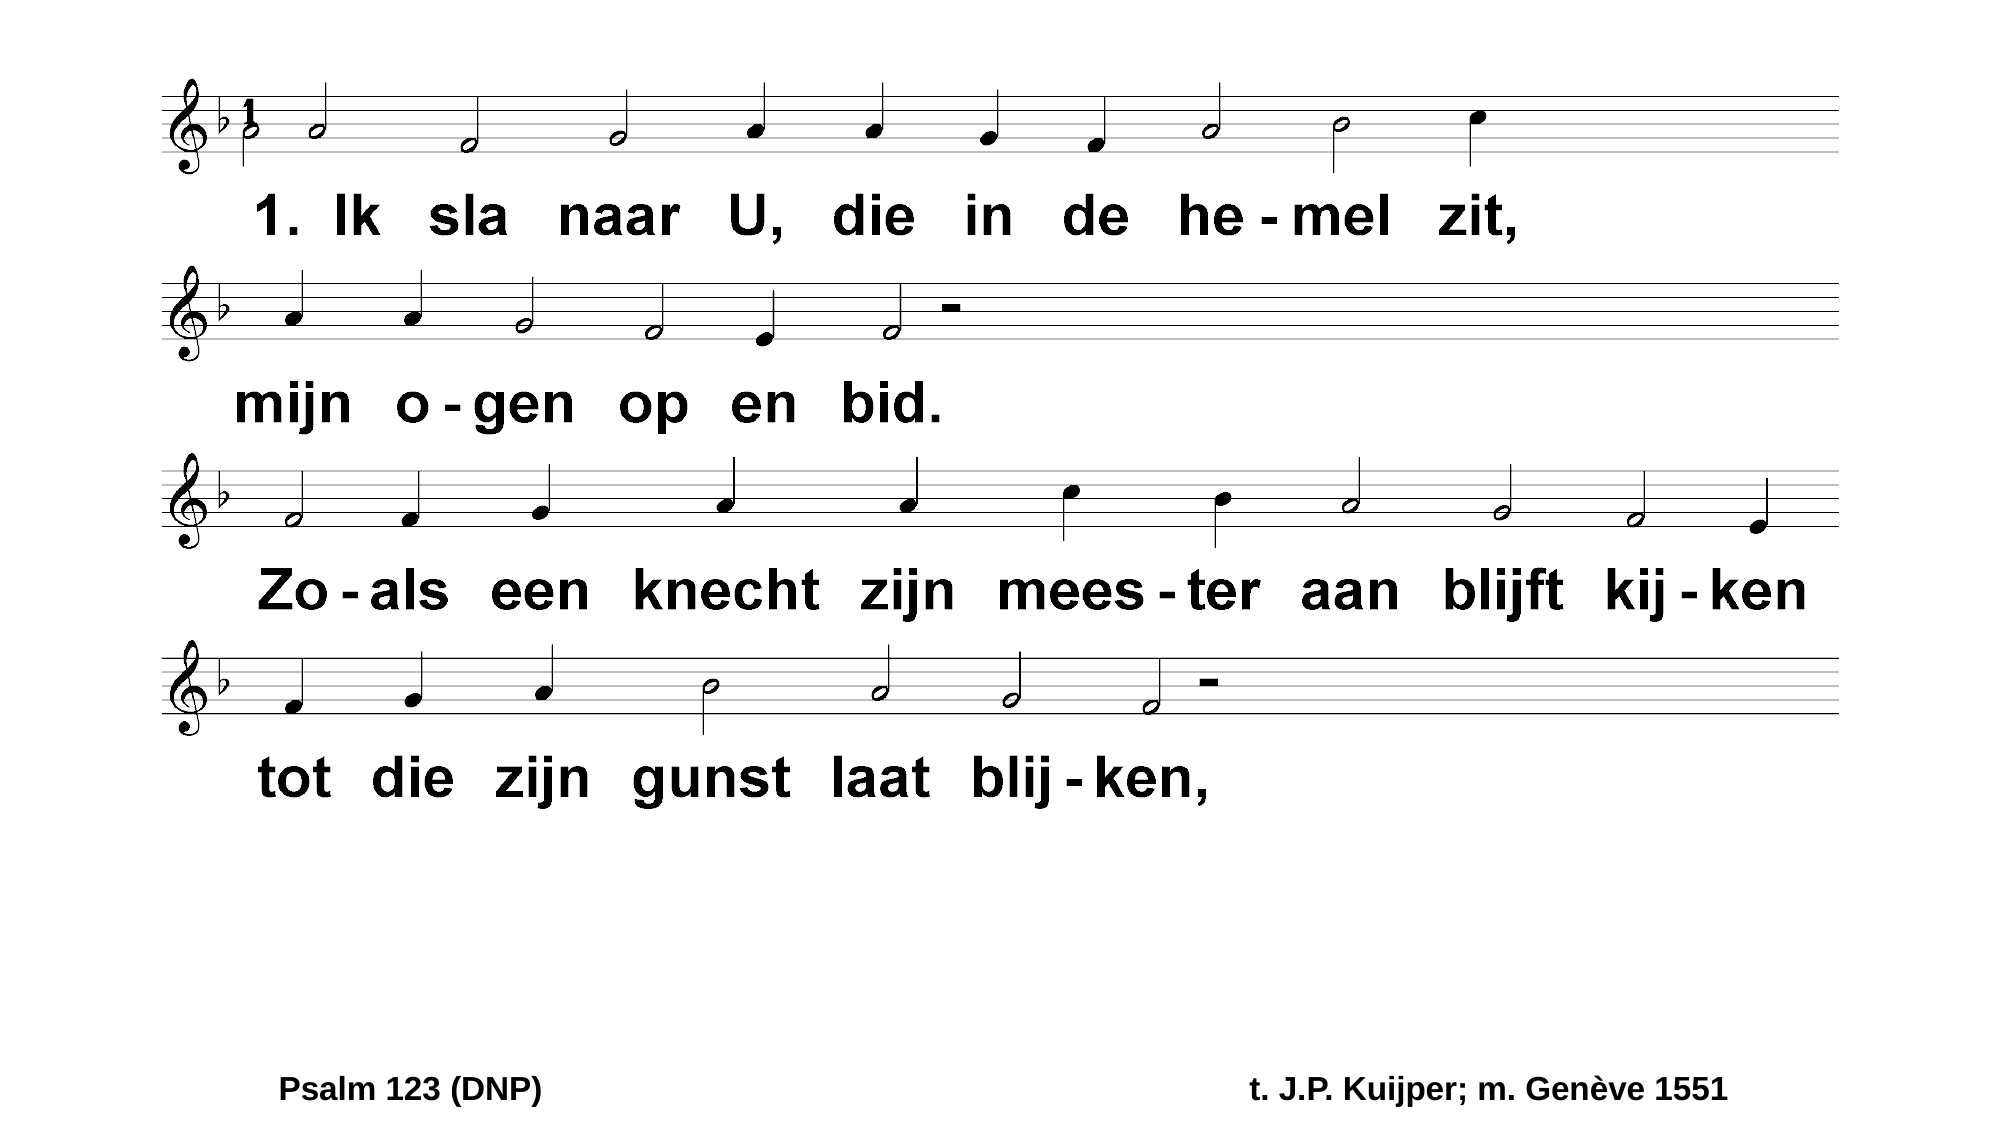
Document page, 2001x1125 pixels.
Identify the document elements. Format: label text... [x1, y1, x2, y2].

text_box Psalm 123 (DNP) t. J.P. Kuijper; m. Genève 1551 [263, 1059, 1745, 1115]
picture [145, 62, 1855, 825]
